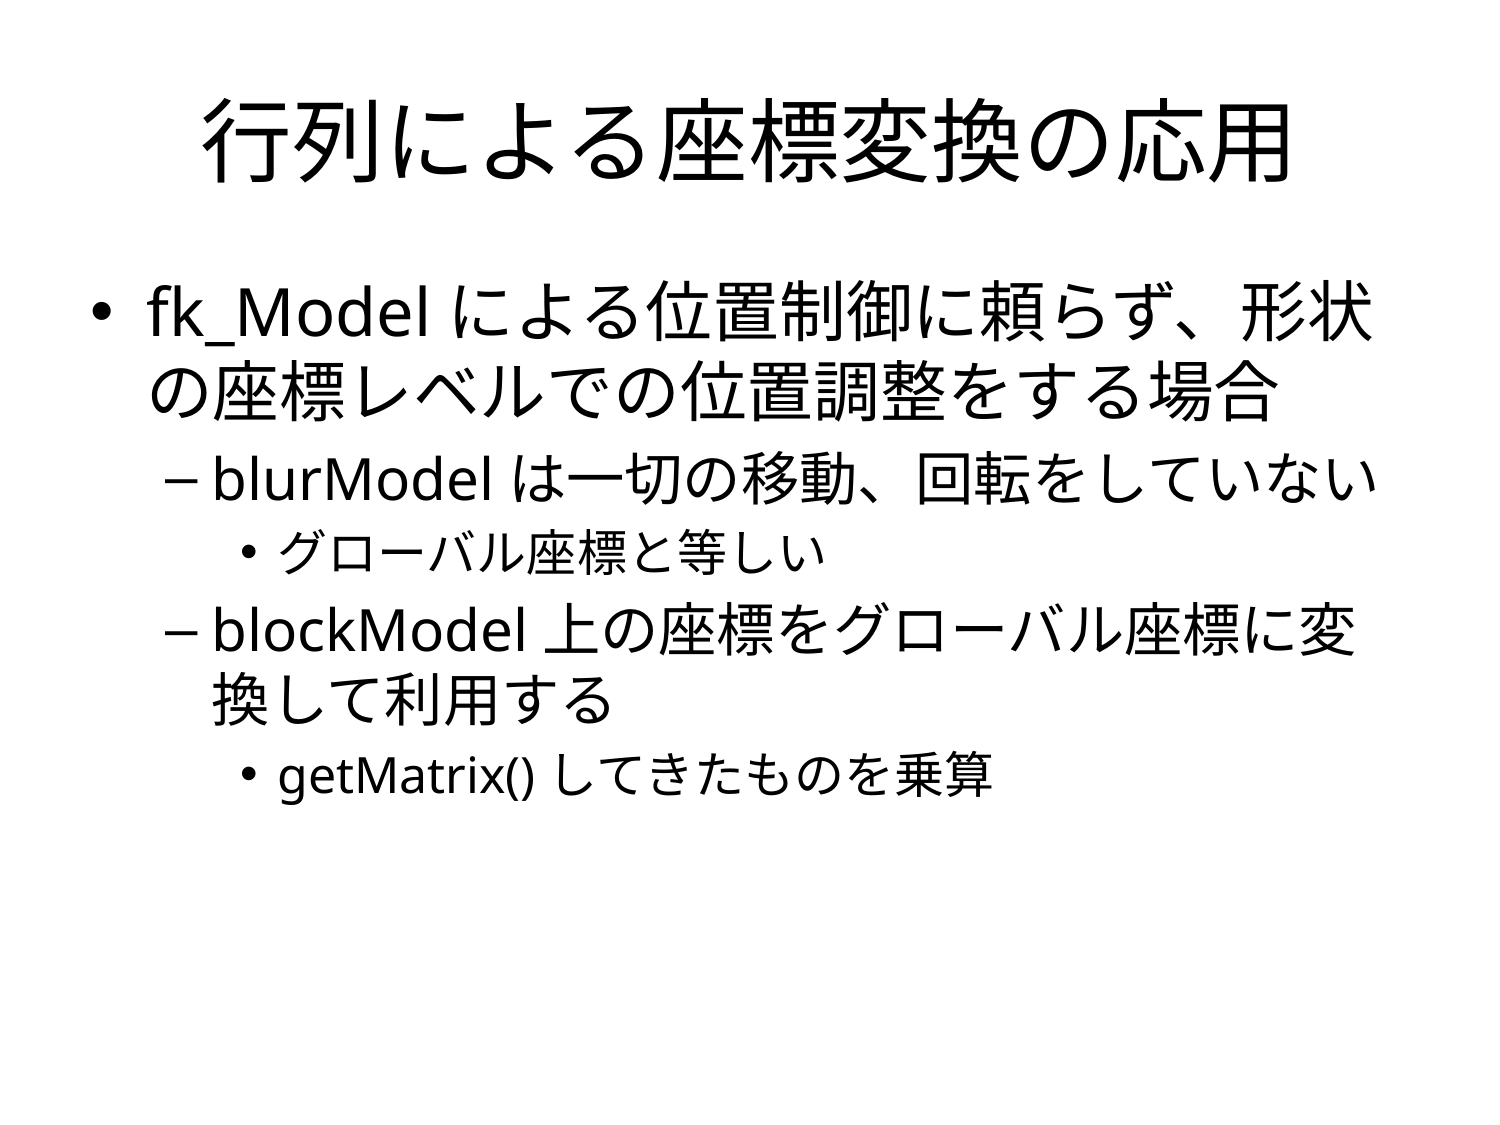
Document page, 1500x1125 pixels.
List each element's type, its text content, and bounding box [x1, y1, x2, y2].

list fk_Modelによる位置制御に頼らず、形状の座標レベルでの位置調整をする場合 blurModelは一切の移動、回転をしていない グローバル座標と等しい blockModel上の座標をグローバル座標に変換して利用する getMatrix()してきたものを乗算 [74, 262, 1426, 1006]
title 行列による座標変換の応用 [74, 44, 1426, 233]
